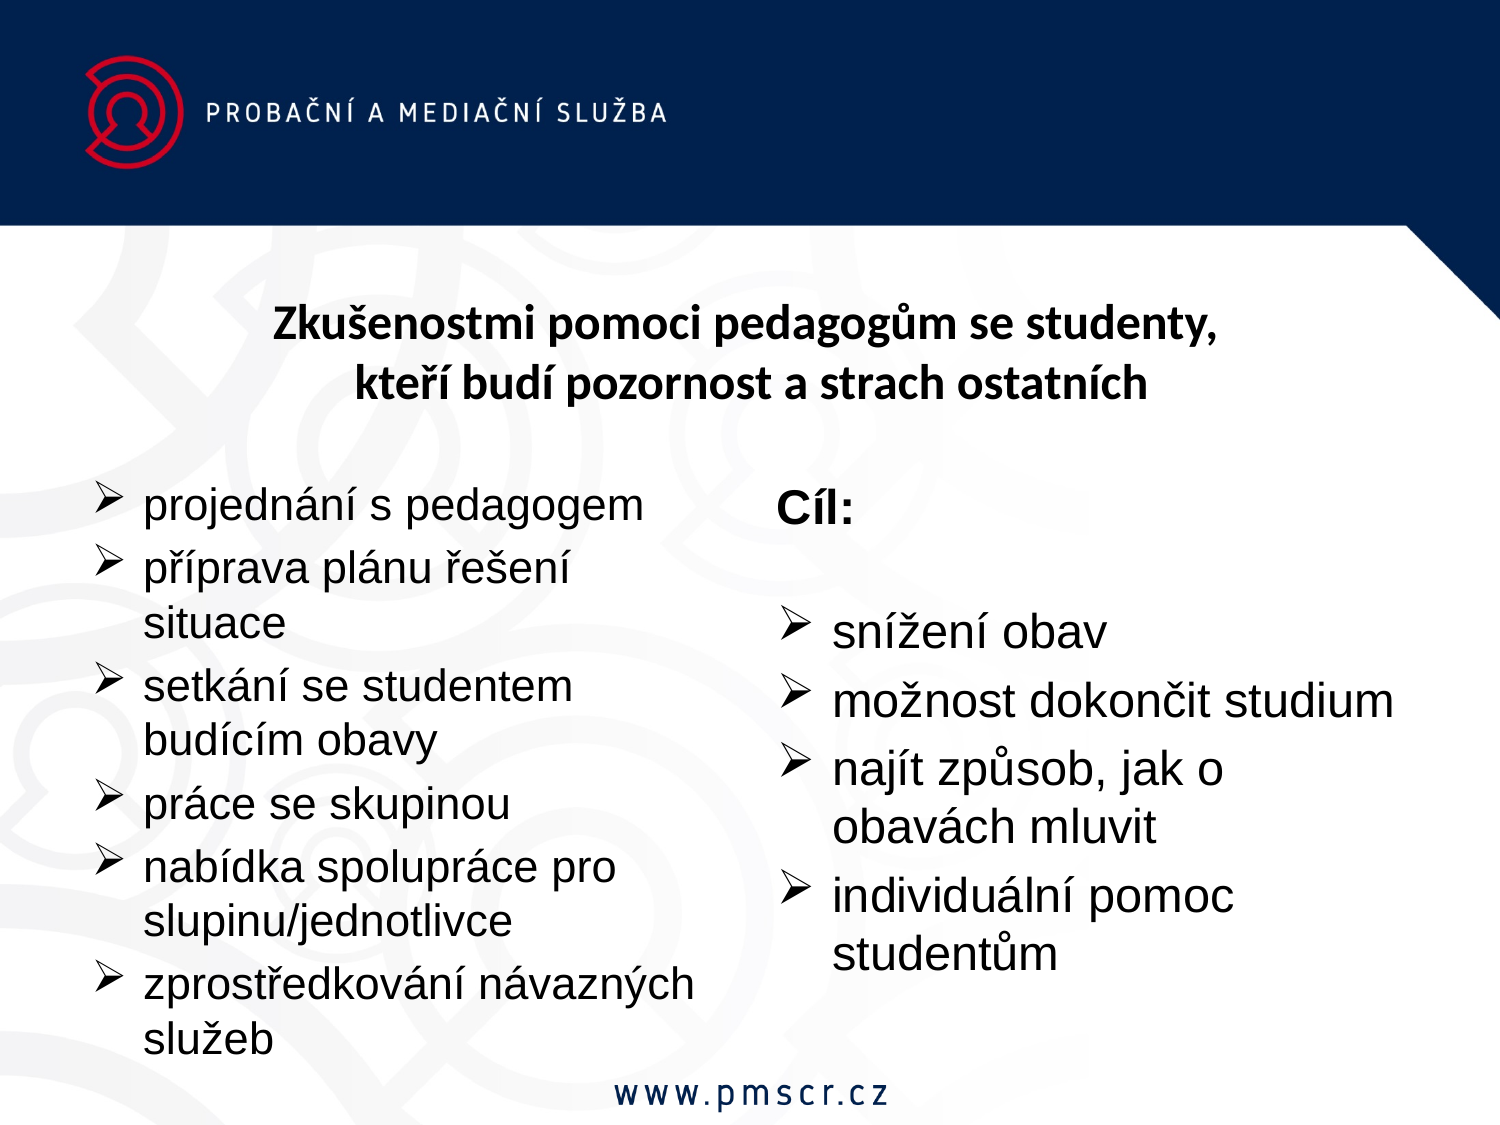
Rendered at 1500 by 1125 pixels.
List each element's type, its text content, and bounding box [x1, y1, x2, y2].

list Cíl: snížení obav možnost dokončit studium najít způsob, jak o obavách mluvit individuální pomoc studentům [761, 467, 1425, 1000]
picture [0, 0, 1500, 1125]
list projednání s pedagogem příprava plánu řešení situace setkání se studentem budícím obavy práce se skupinou nabídka spolupráce pro slupinu/jednotlivce zprostředkování návazných služeb [76, 467, 740, 1083]
title Zkušenostmi pomoci pedagogům se studenty, kteří budí pozornost a strach ostatních [76, 290, 1427, 468]
